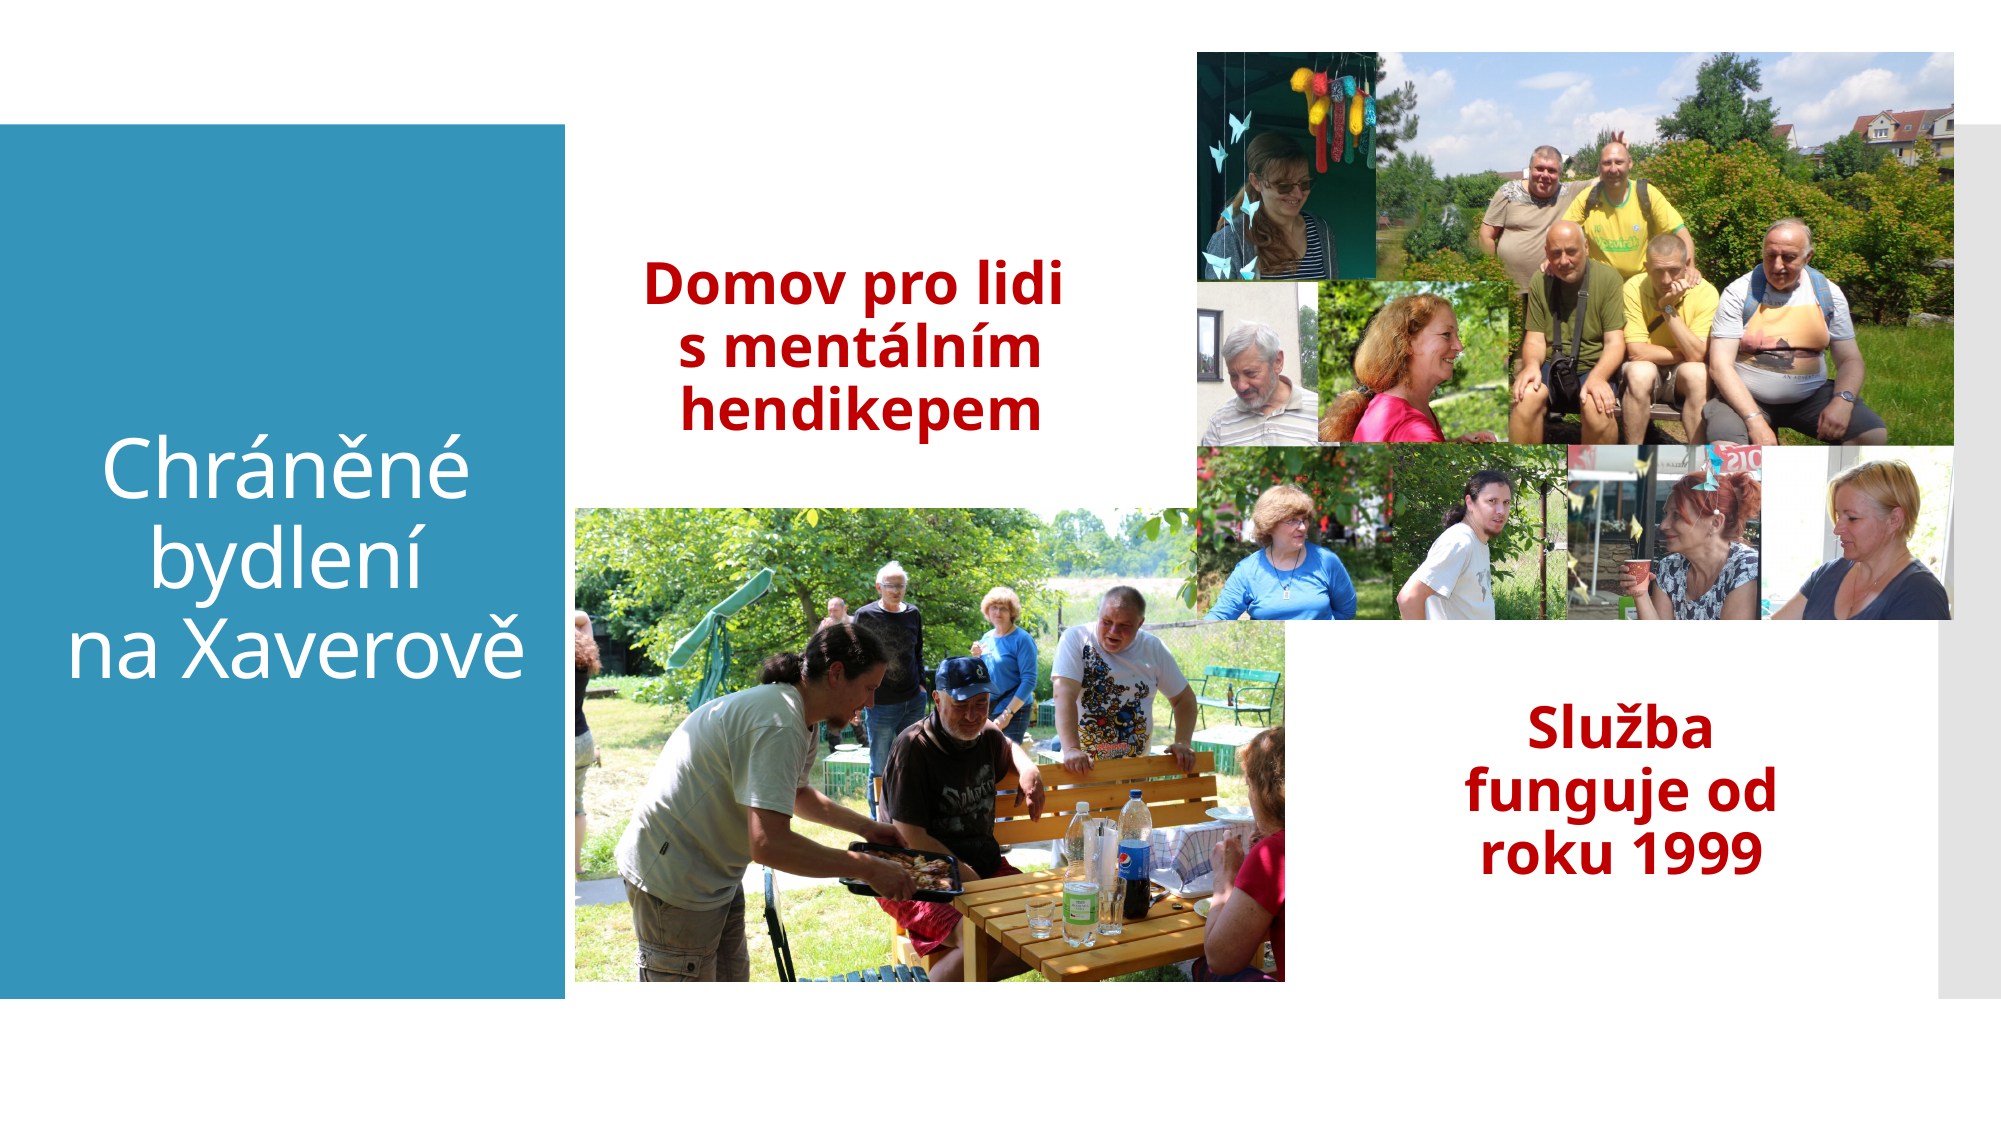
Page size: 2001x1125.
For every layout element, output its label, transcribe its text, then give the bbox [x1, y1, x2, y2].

title Chráněné bydlení na Xaverově [20, 184, 552, 939]
picture [575, 52, 1955, 982]
text_box Domov pro lidi s mentálním hendikepem [600, 246, 1123, 451]
text_box Služba funguje od roku 1999 [1392, 672, 1851, 913]
